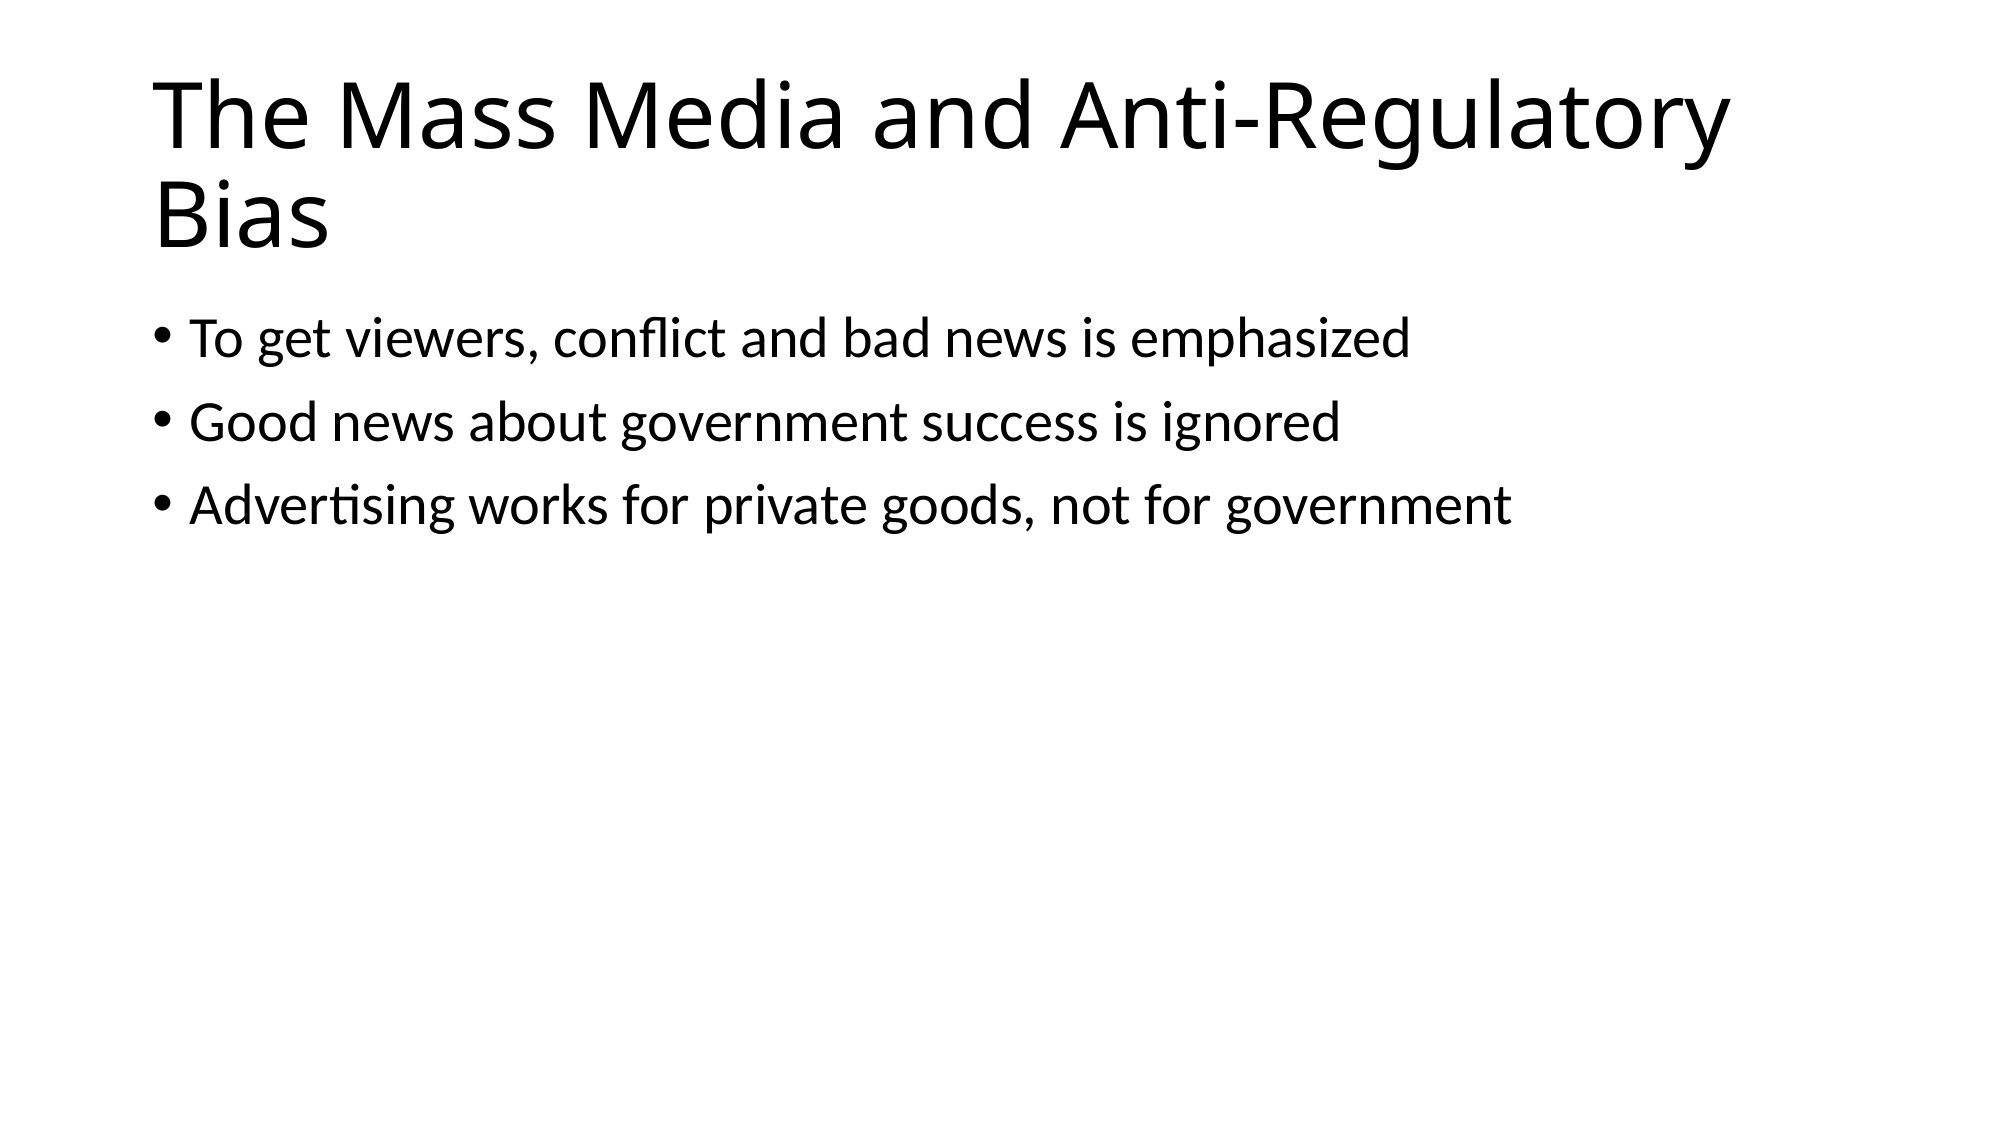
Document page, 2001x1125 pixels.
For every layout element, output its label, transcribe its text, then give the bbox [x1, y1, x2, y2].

title The Mass Media and Anti-Regulatory Bias [137, 59, 1863, 278]
list To get viewers, conflict and bad news is emphasized Good news about government success is ignored Advertising works for private goods, not for government [137, 299, 1863, 1014]
